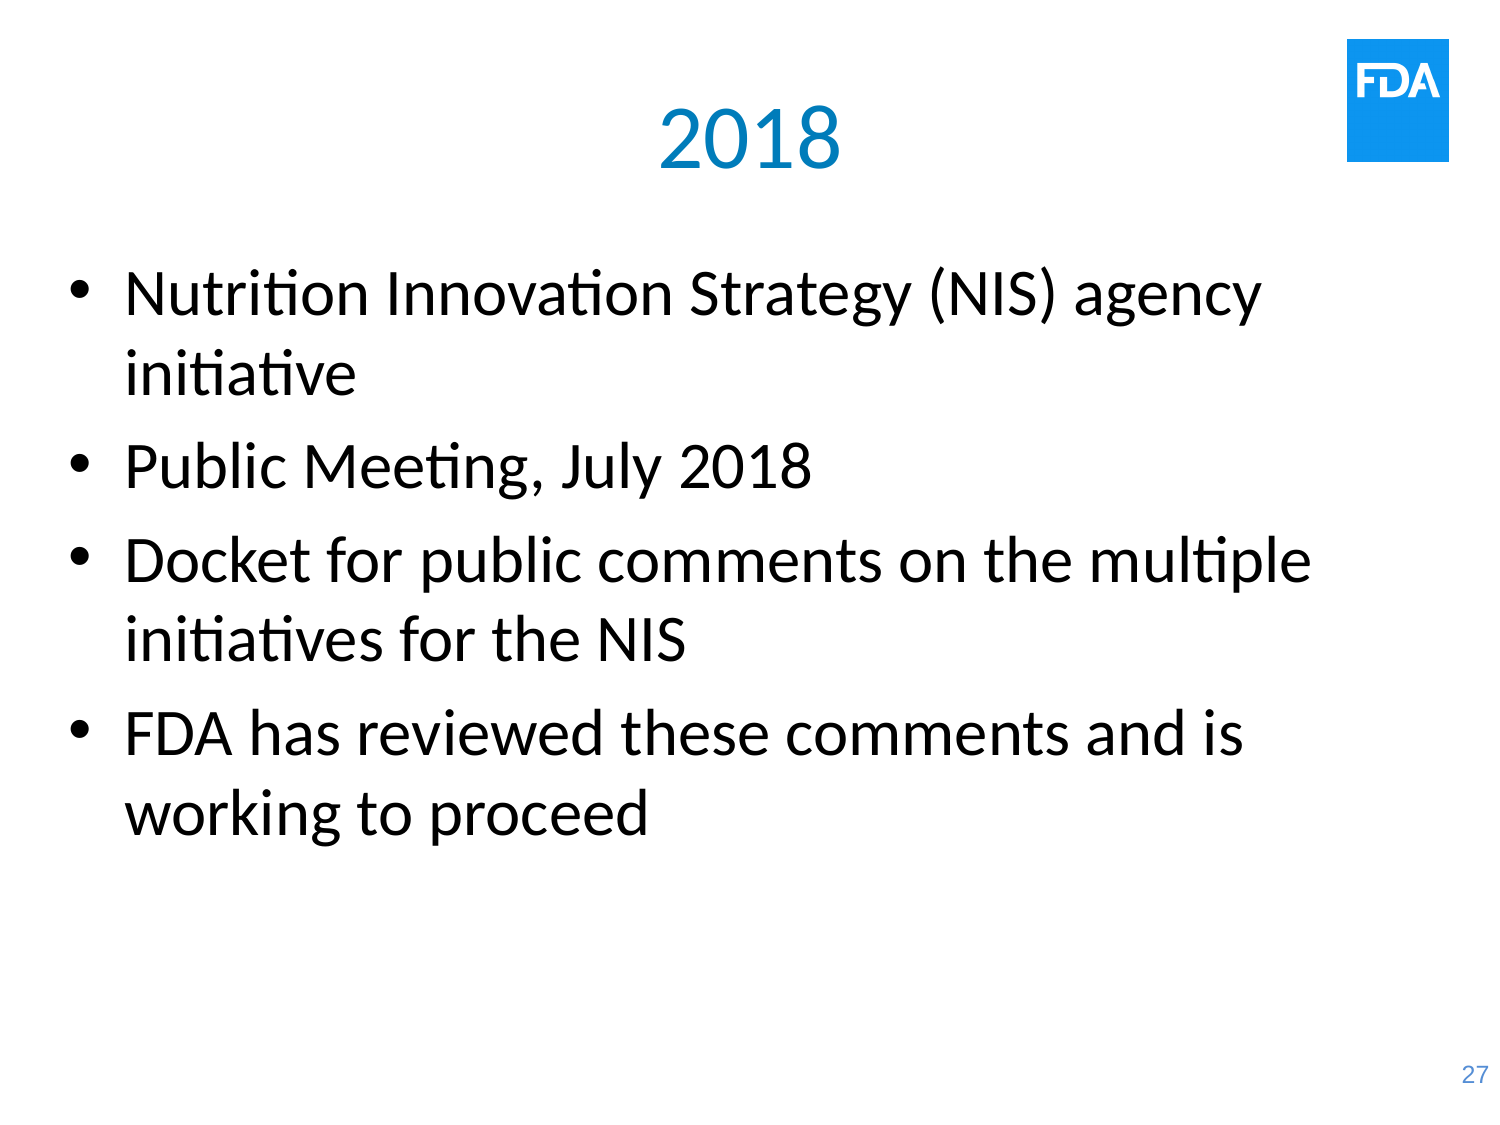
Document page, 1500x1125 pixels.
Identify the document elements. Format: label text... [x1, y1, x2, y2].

picture [1347, 39, 1449, 162]
list Nutrition Innovation Strategy (NIS) agency initiative Public Meeting, July 2018 Docket for public comments on the multiple initiatives for the NIS FDA has reviewed these comments and is working to proceed [53, 241, 1449, 1020]
title 2018 [52, 55, 1448, 208]
